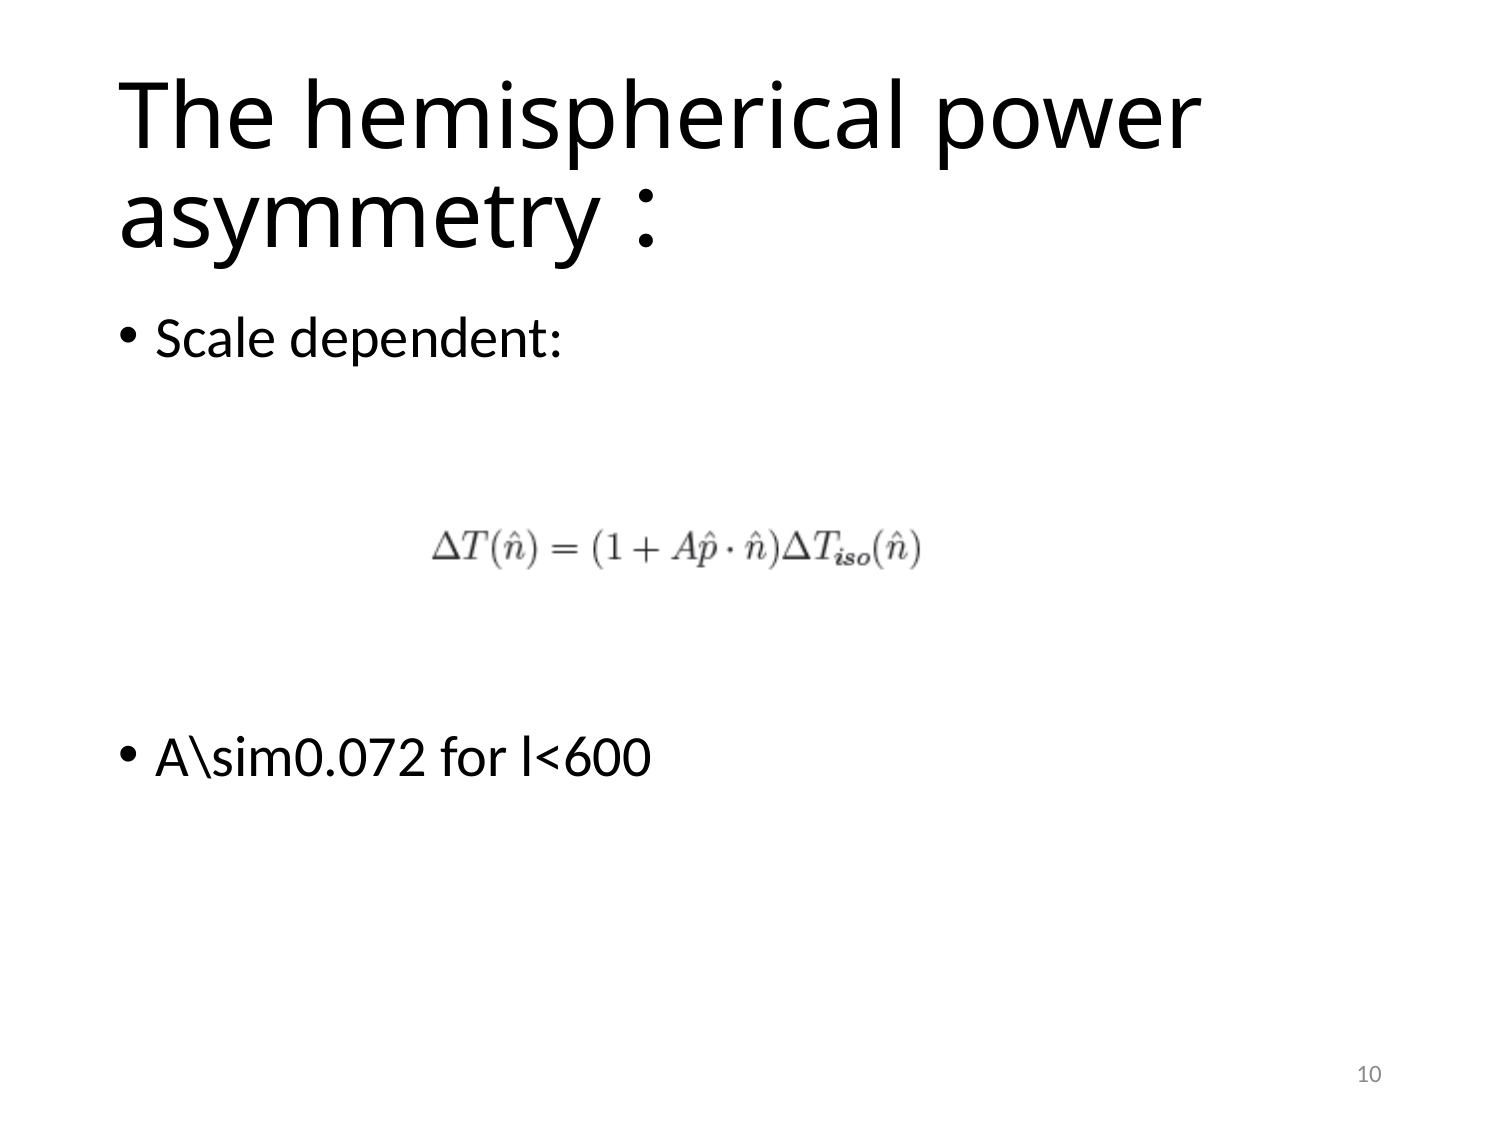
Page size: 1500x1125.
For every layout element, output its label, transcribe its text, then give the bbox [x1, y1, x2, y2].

title The hemispherical power asymmetry： [103, 59, 1397, 278]
picture [423, 507, 940, 580]
slide_number 10 [1059, 1042, 1397, 1103]
list Scale dependent: A\sim0.072 for l<600 [103, 299, 1397, 1014]
